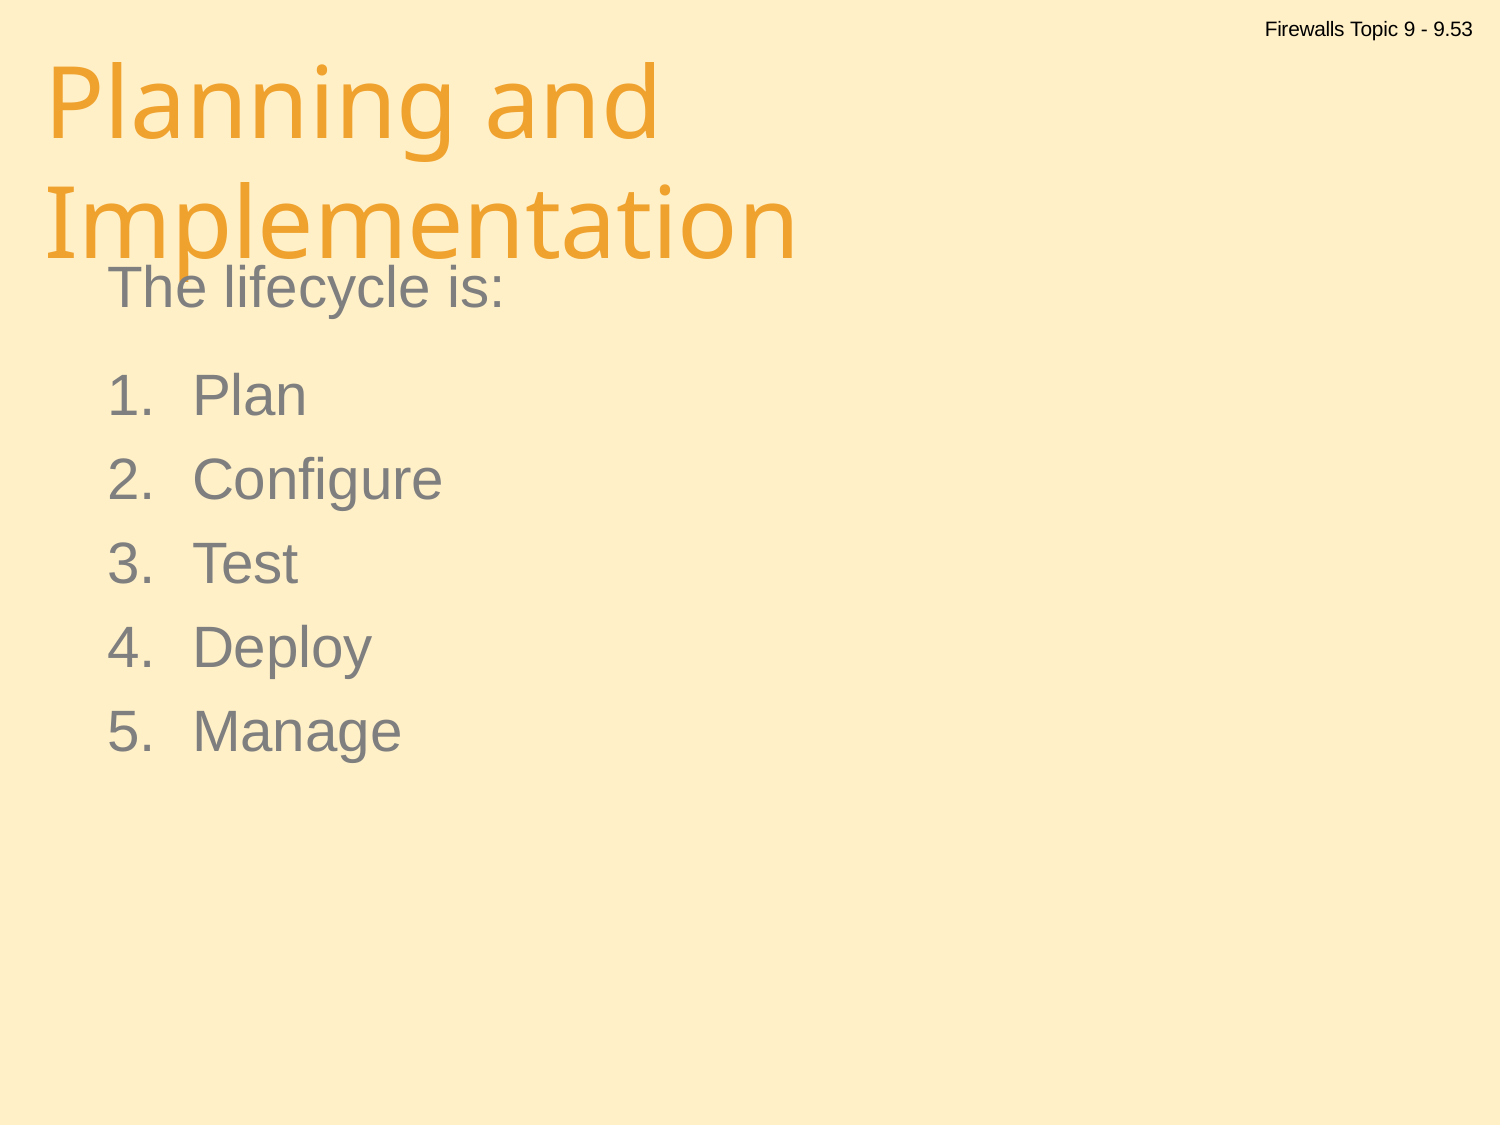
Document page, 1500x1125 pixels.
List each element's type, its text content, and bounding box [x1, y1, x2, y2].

text_box Firewalls Topic 9 - 9.53 [1262, 13, 1488, 41]
title Planning and Implementation [42, 36, 1313, 279]
text_box The lifecycle is: Plan Configure Test Deploy Manage [105, 209, 509, 764]
